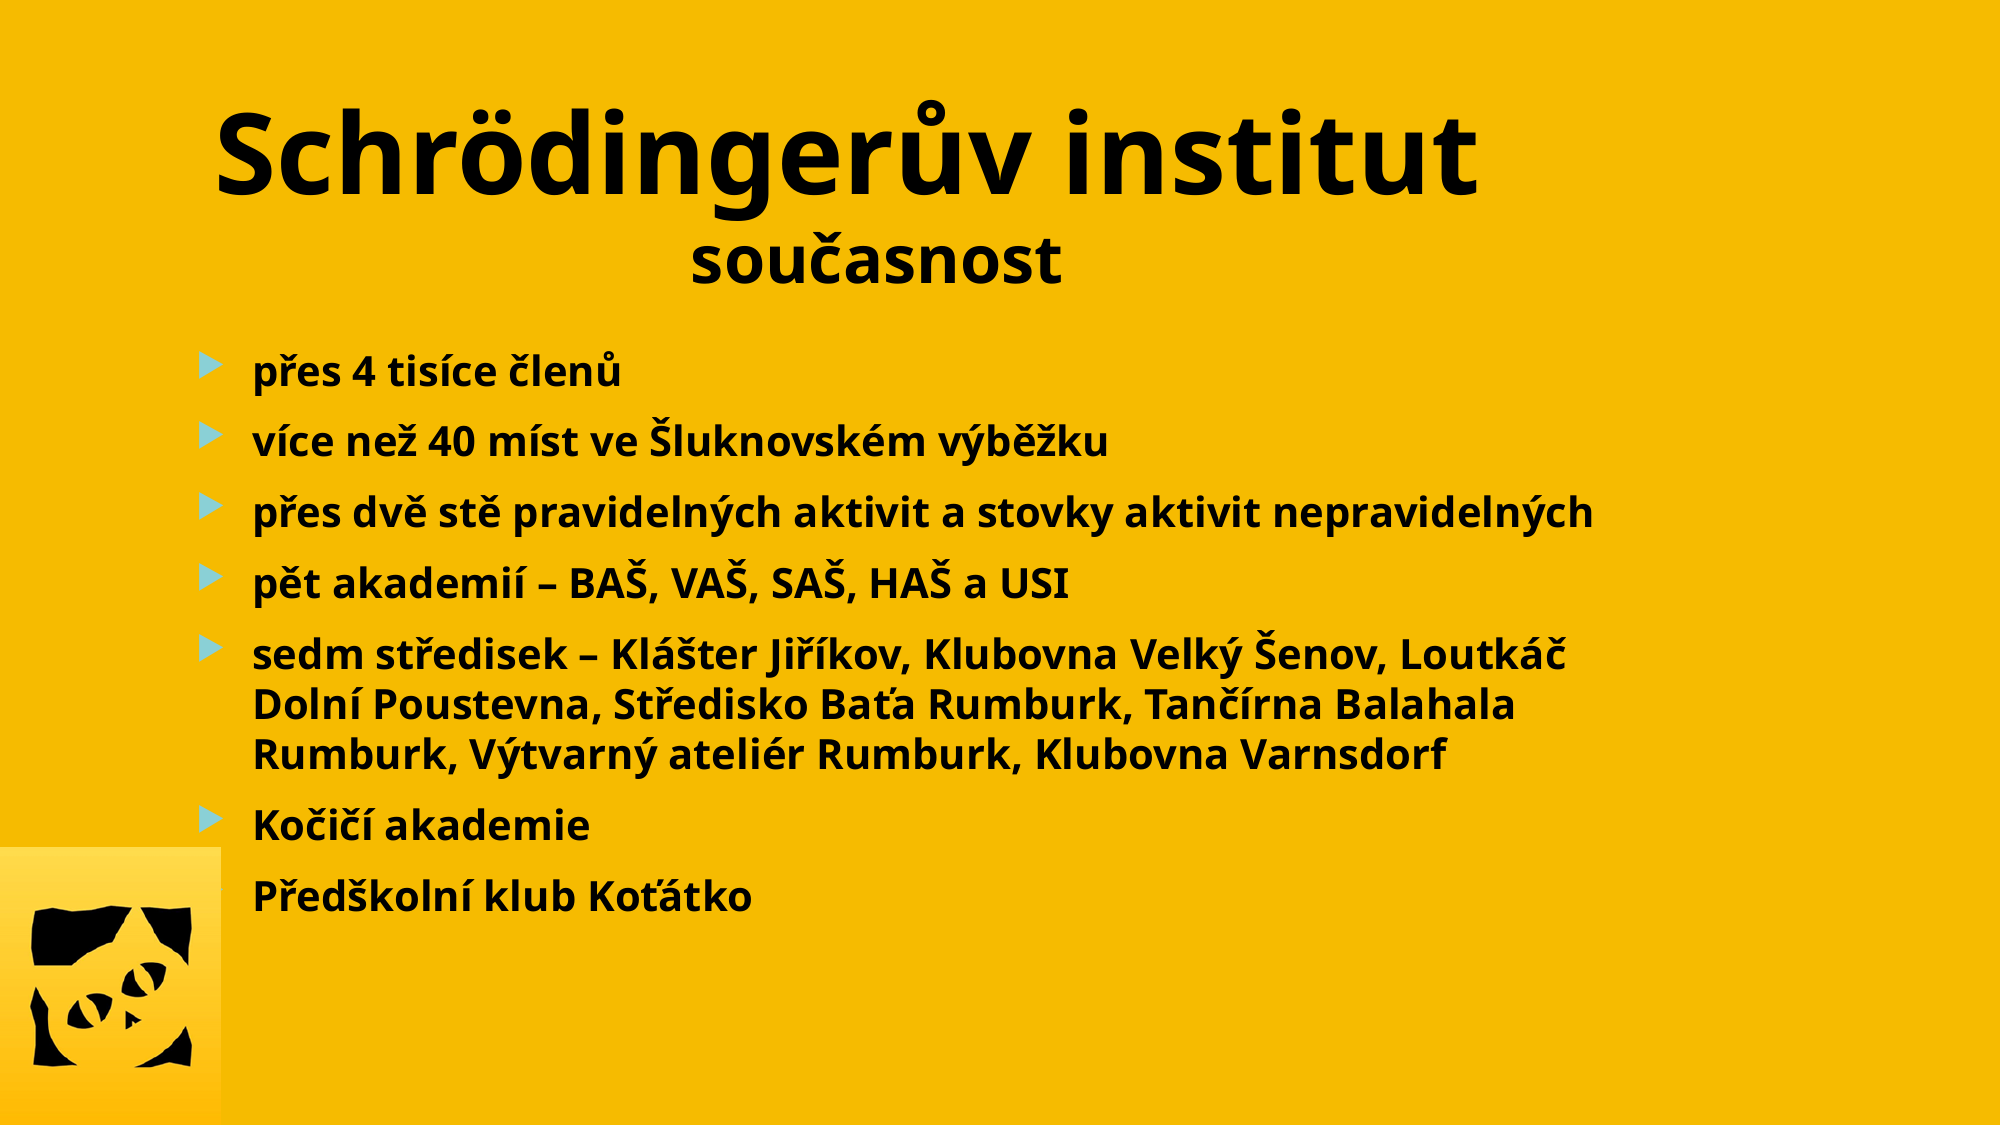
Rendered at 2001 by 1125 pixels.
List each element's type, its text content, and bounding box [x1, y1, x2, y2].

title Schrödingerův institut současnost [106, 74, 1649, 304]
list přes 4 tisíce členů více než 40 míst ve Šluknovském výběžku přes dvě stě pravidelných aktivit a stovky aktivit nepravidelných pět akademií – BAŠ, VAŠ, SAŠ, HAŠ a USI sedm středisek – Klášter Jiříkov, Klubovna Velký Šenov, Loutkáč Dolní Poustevna, Středisko Baťa Rumburk, Tančírna Balahala Rumburk, Výtvarný ateliér Rumburk, Klubovna Varnsdorf Kočičí akademie Předškolní klub Koťátko [181, 336, 1649, 1025]
picture [0, 847, 221, 1125]
